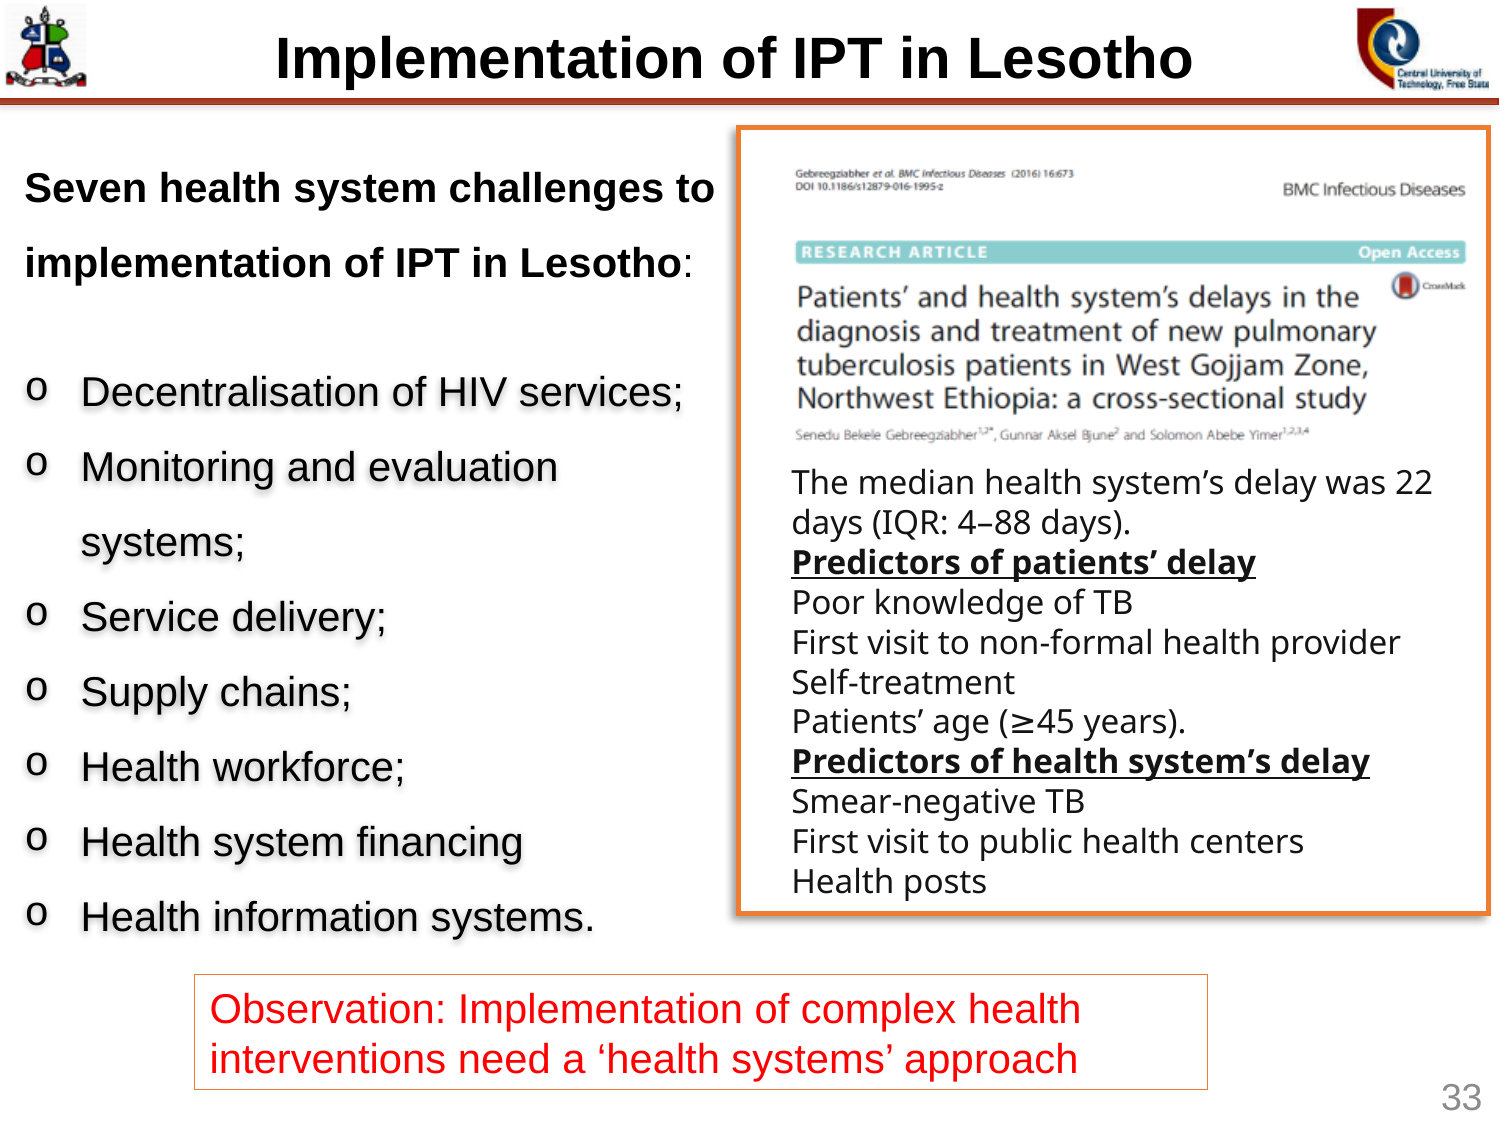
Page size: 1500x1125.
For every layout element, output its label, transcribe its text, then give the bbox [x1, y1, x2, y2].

picture [776, 156, 1484, 451]
text_box The median health system’s delay was 22 days (IQR: 4–88 days). Predictors of patients’ delay Poor knowledge of TB First visit to non-formal health provider Self-treatment Patients’ age (≥45 years). Predictors of health system’s delay Smear-negative TB First visit to public health centers Health posts [776, 453, 1498, 908]
text_box [0, 98, 1498, 105]
text_box [738, 127, 1490, 914]
text_box Decentralisation of HIV services; Monitoring and evaluation systems; Service delivery; Supply chains; Health workforce; Health system financing Health information systems. [9, 332, 719, 1023]
slide_number 33 [1160, 1065, 1498, 1125]
text_box Implementation of IPT in Lesotho [260, 0, 1210, 98]
picture [0, 1, 93, 90]
text_box Seven health system challenges to implementation of IPT in Lesotho: [9, 128, 777, 293]
text_box Observation: Implementation of complex health interventions need a ‘health systems’ approach [194, 974, 1208, 1090]
picture [1356, 7, 1489, 91]
